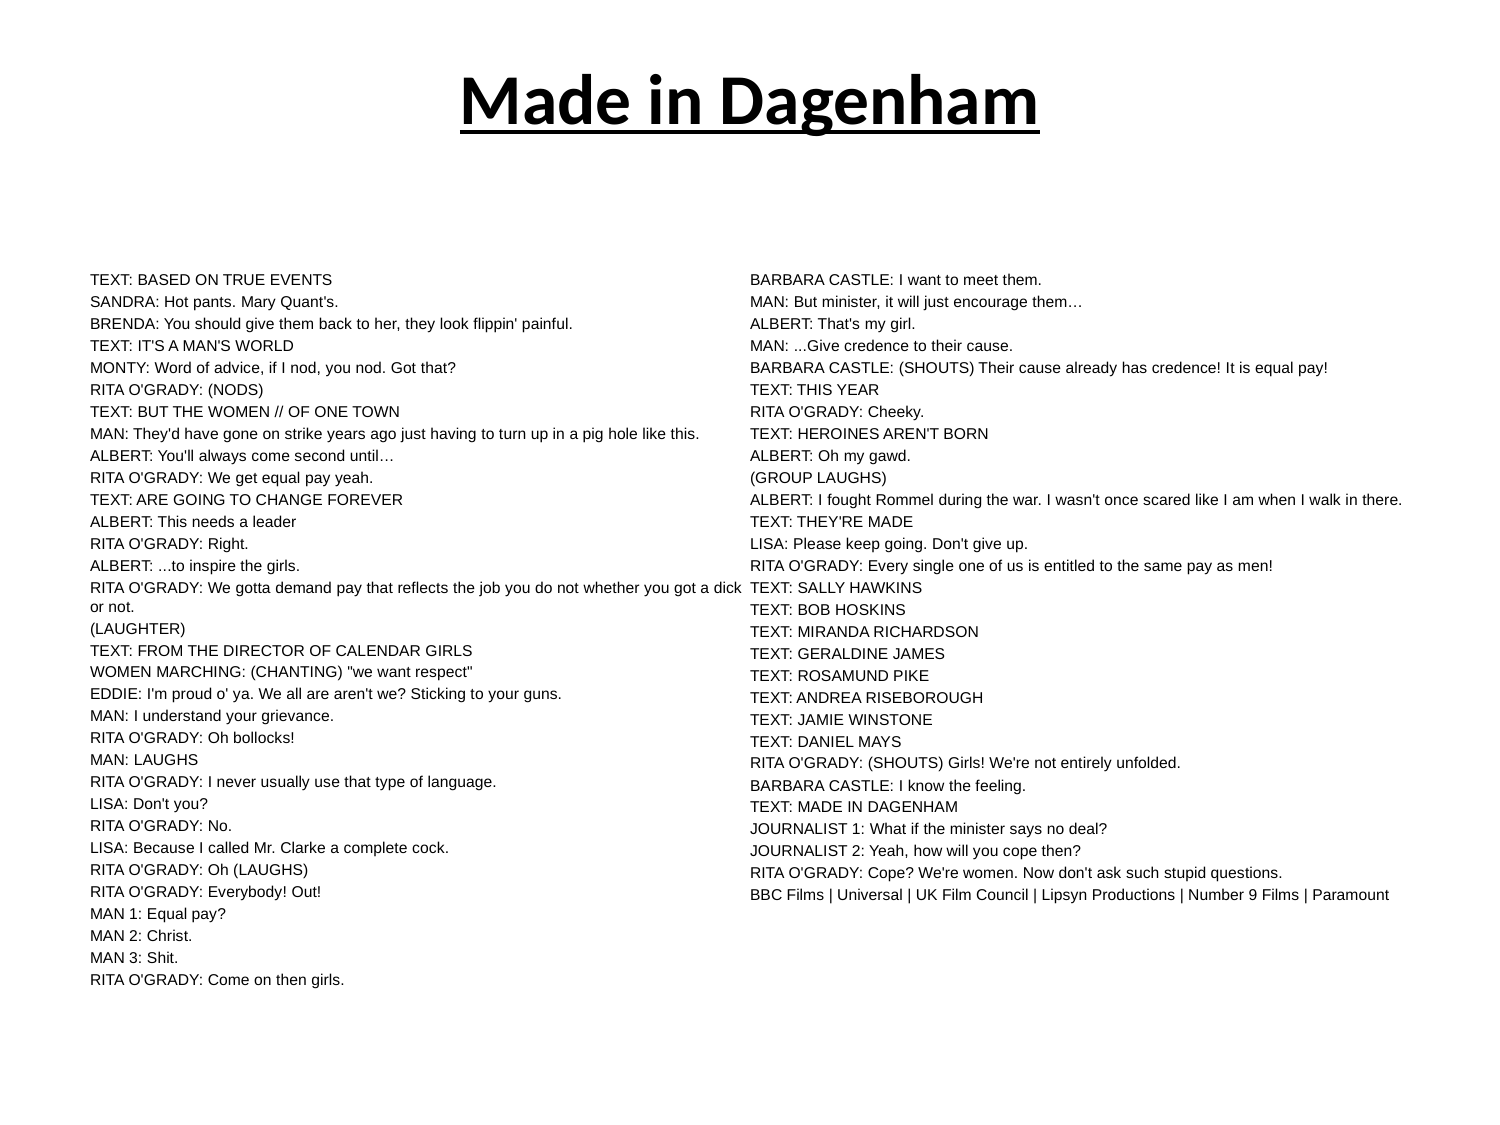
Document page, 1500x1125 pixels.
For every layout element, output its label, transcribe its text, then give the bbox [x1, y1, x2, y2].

list TEXT: BASED ON TRUE EVENTS SANDRA: Hot pants. Mary Quant's. BRENDA: You should give them back to her, they look flippin' painful. TEXT: IT'S A MAN'S WORLD MONTY: Word of advice, if I nod, you nod. Got that? RITA O'GRADY: (NODS) TEXT: BUT THE WOMEN // OF ONE TOWN MAN: They'd have gone on strike years ago just having to turn up in a pig hole like this. ALBERT: You'll always come second until… RITA O'GRADY: We get equal pay yeah. TEXT: ARE GOING TO CHANGE FOREVER ALBERT: This needs a leader RITA O'GRADY: Right. ALBERT: ...to inspire the girls. RITA O'GRADY: We gotta demand pay that reflects the job you do not whether you got a dick or not. (LAUGHTER) TEXT: FROM THE DIRECTOR OF CALENDAR GIRLS WOMEN MARCHING: (CHANTING) "we want respect" EDDIE: I'm proud o' ya. We all are aren't we? Sticking to your guns. MAN: I understand your grievance. RITA O'GRADY: Oh bollocks! MAN: LAUGHS RITA O'GRADY: I never usually use that type of language. LISA: Don't you? RITA O'GRADY: No. LISA: Because I called Mr. Clarke a complete cock. RITA O'GRADY: Oh (LAUGHS) RITA O'GRADY: Everybody! Out! MAN 1: Equal pay? MAN 2: Christ. MAN 3: Shit. RITA O'GRADY: Come on then girls. BARBARA CASTLE: I want to meet them. MAN: But minister, it will just encourage them… ALBERT: That's my girl. MAN: ...Give credence to their cause. BARBARA CASTLE: (SHOUTS) Their cause already has credence! It is equal pay! TEXT: THIS YEAR RITA O'GRADY: Cheeky. TEXT: HEROINES AREN'T BORN ALBERT: Oh my gawd. (GROUP LAUGHS) ALBERT: I fought Rommel during the war. I wasn't once scared like I am when I walk in there. TEXT: THEY'RE MADE LISA: Please keep going. Don't give up. RITA O'GRADY: Every single one of us is entitled to the same pay as men! TEXT: SALLY HAWKINS TEXT: BOB HOSKINS TEXT: MIRANDA RICHARDSON TEXT: GERALDINE JAMES TEXT: ROSAMUND PIKE TEXT: ANDREA RISEBOROUGH TEXT: JAMIE WINSTONE TEXT: DANIEL MAYS RITA O'GRADY: (SHOUTS) Girls! We're not entirely unfolded. BARBARA CASTLE: I know the feeling. TEXT: MADE IN DAGENHAM JOURNALIST 1: What if the minister says no deal? JOURNALIST 2: Yeah, how will you cope then? RITA O'GRADY: Cope? We're women. Now don't ask such stupid questions. BBC Films | Universal | UK Film Council | Lipsyn Productions | Number 9 Films | Paramount [75, 262, 1425, 1005]
title Made in Dagenham [75, 45, 1425, 233]
